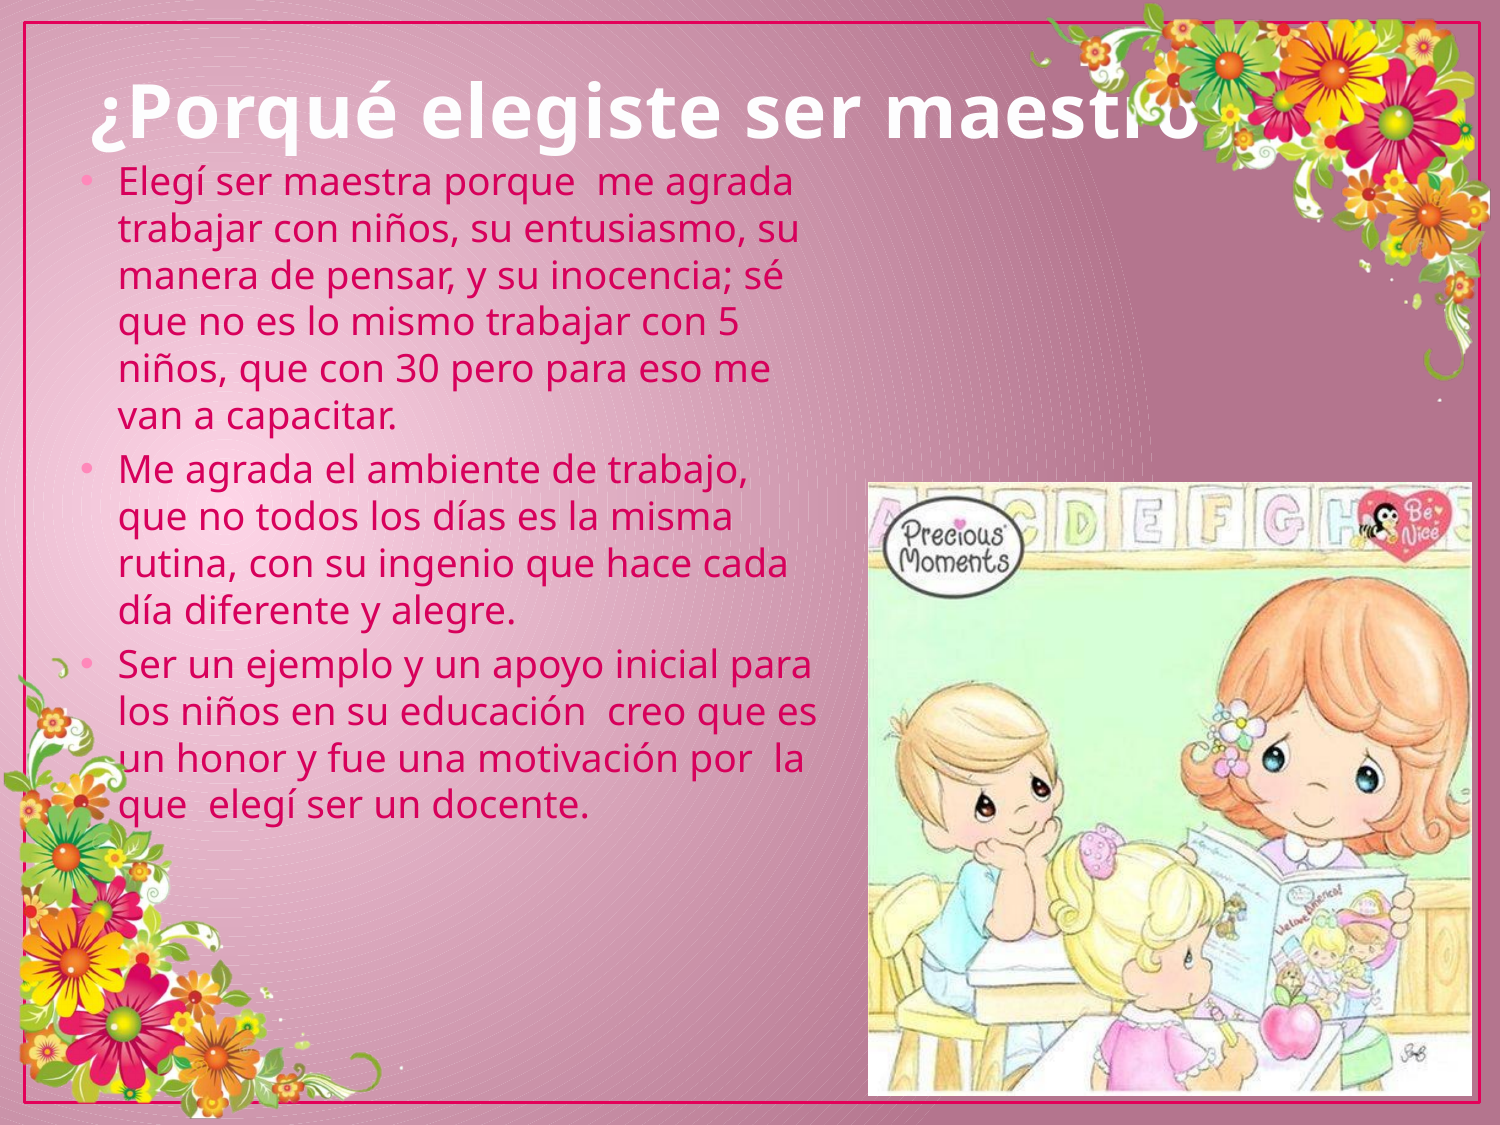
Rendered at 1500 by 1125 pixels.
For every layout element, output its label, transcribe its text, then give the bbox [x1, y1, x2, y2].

picture [987, 0, 1500, 464]
list Elegí ser maestra porque me agrada trabajar con niños, su entusiasmo, su manera de pensar, y su inocencia; sé que no es lo mismo trabajar con 5 niños, que con 30 pero para eso me van a capacitar. Me agrada el ambiente de trabajo, que no todos los días es la misma rutina, con su ingenio que hace cada día diferente y alegre. Ser un ejemplo y un apoyo inicial para los niños en su educación creo que es un honor y fue una motivación por la que elegí ser un docente. [64, 149, 845, 894]
title ¿Porqué elegiste ser maestro? [75, 45, 986, 161]
picture [867, 482, 1472, 1096]
picture [0, 615, 464, 1125]
